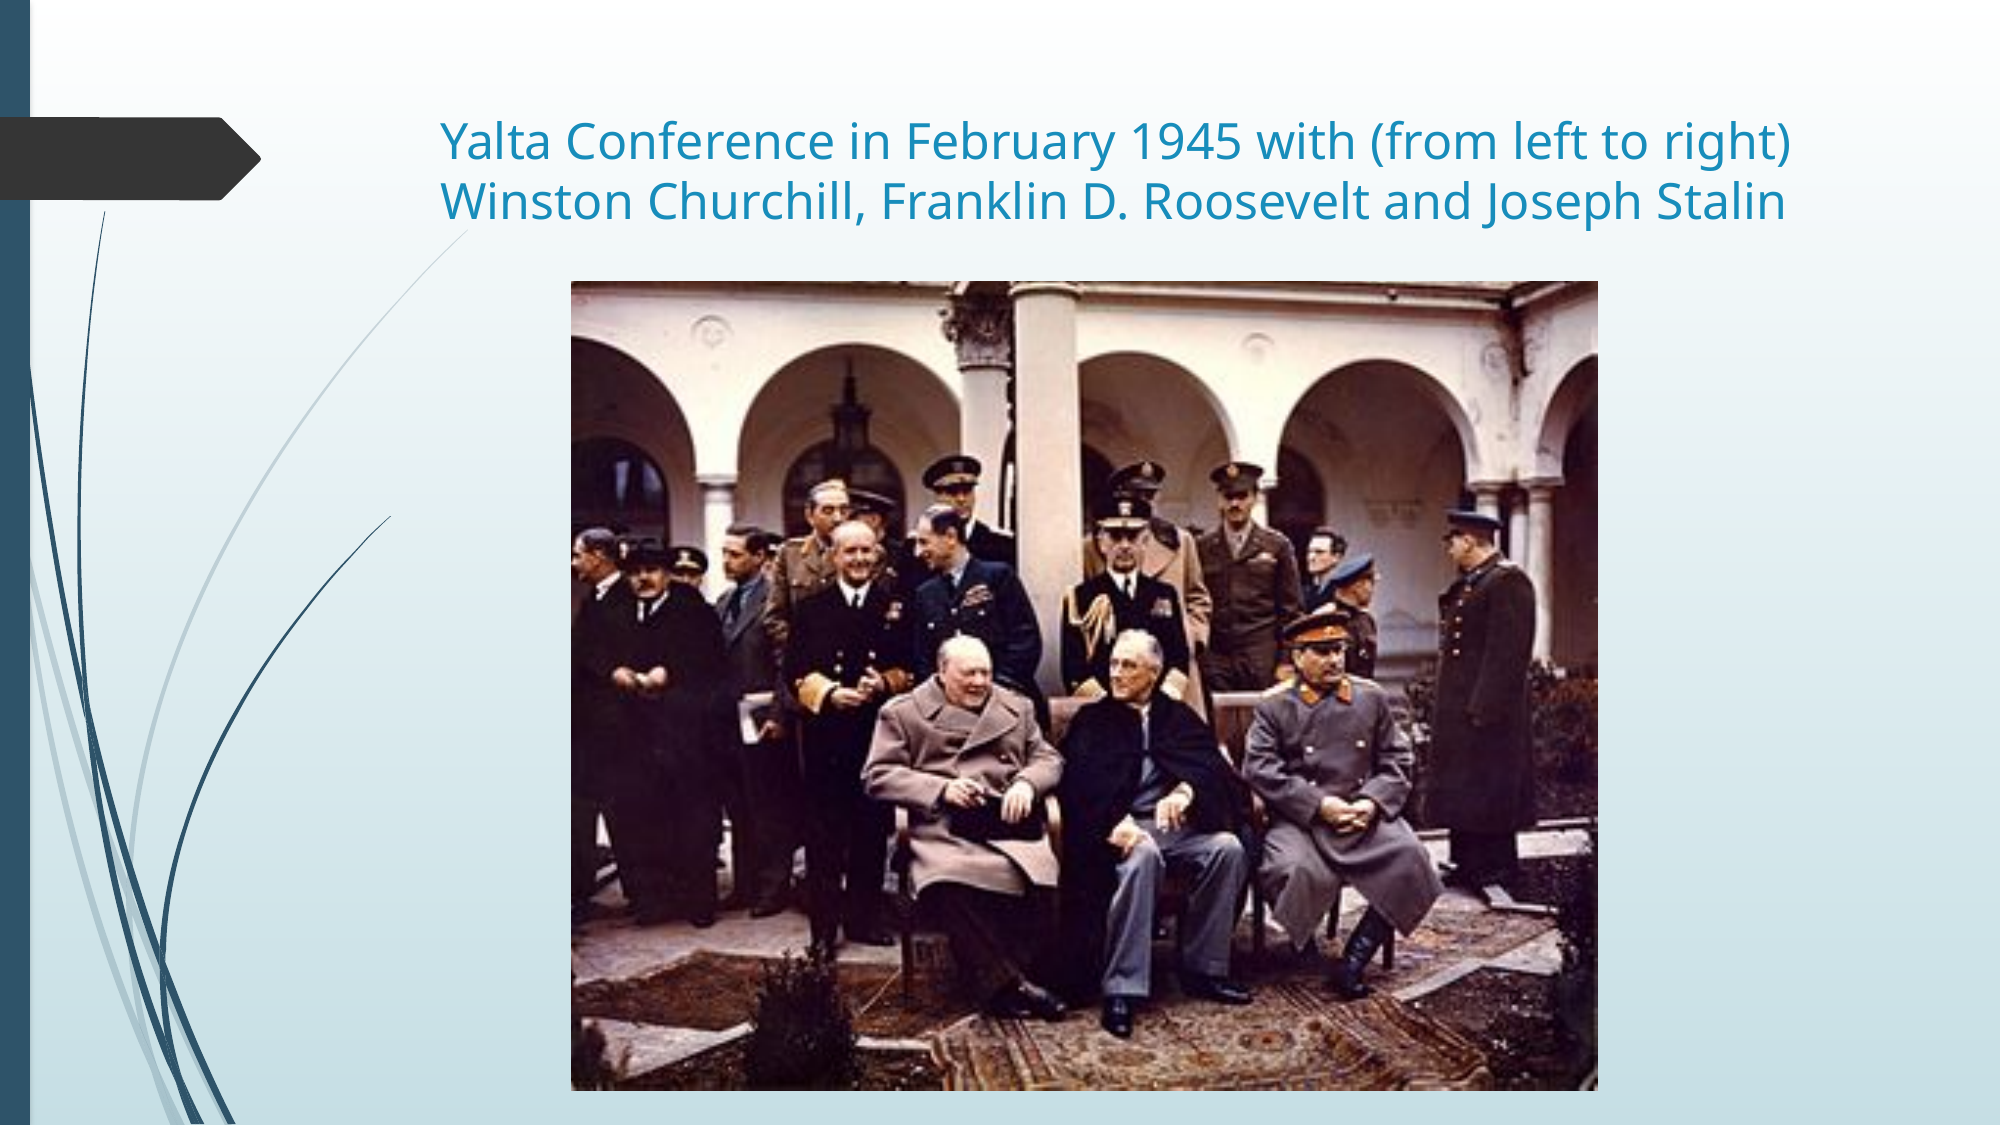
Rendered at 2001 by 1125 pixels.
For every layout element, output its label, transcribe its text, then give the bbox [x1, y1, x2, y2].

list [570, 280, 1598, 1091]
title Yalta Conference in February 1945 with (from left to right) Winston Churchill, Franklin D. Roosevelt and Joseph Stalin [425, 102, 1888, 313]
